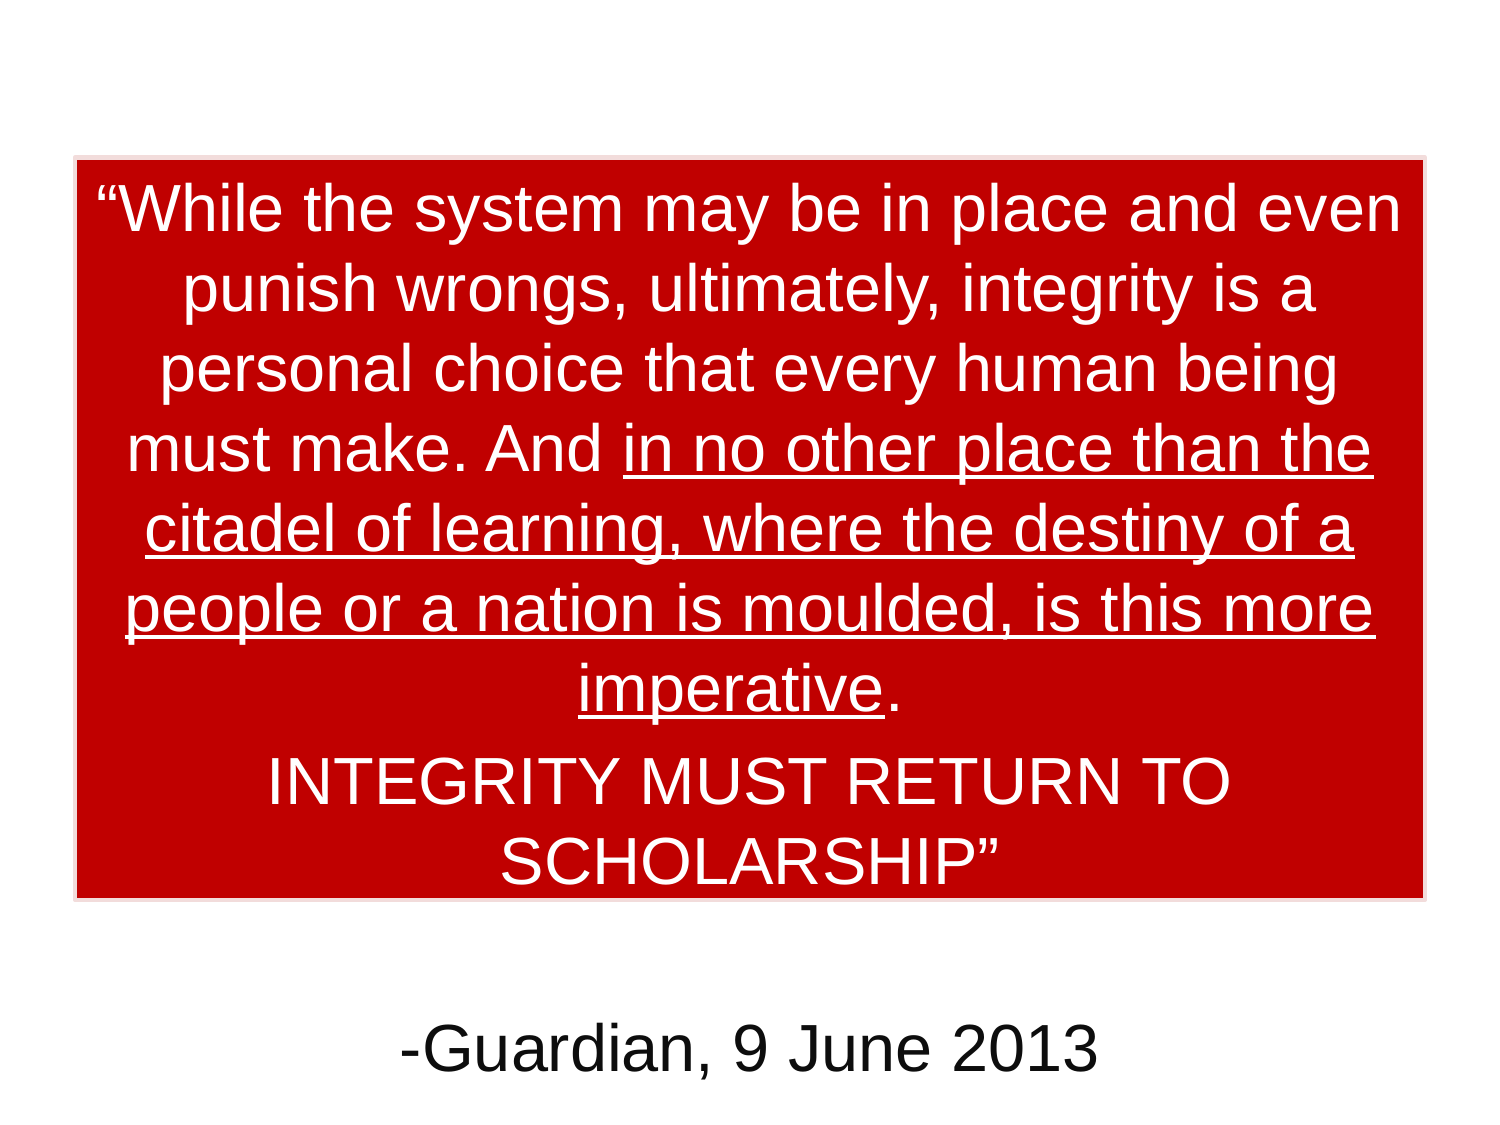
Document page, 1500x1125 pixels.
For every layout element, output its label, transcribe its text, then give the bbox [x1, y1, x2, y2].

list “While the system may be in place and even punish wrongs, ultimately, integrity is a personal choice that every human being must make. And in no other place than the citadel of learning, where the destiny of a people or a nation is moulded, is this more imperative. INTEGRITY MUST RETURN TO SCHOLARSHIP” -Guardian, 9 June 2013 [73, 155, 1427, 902]
